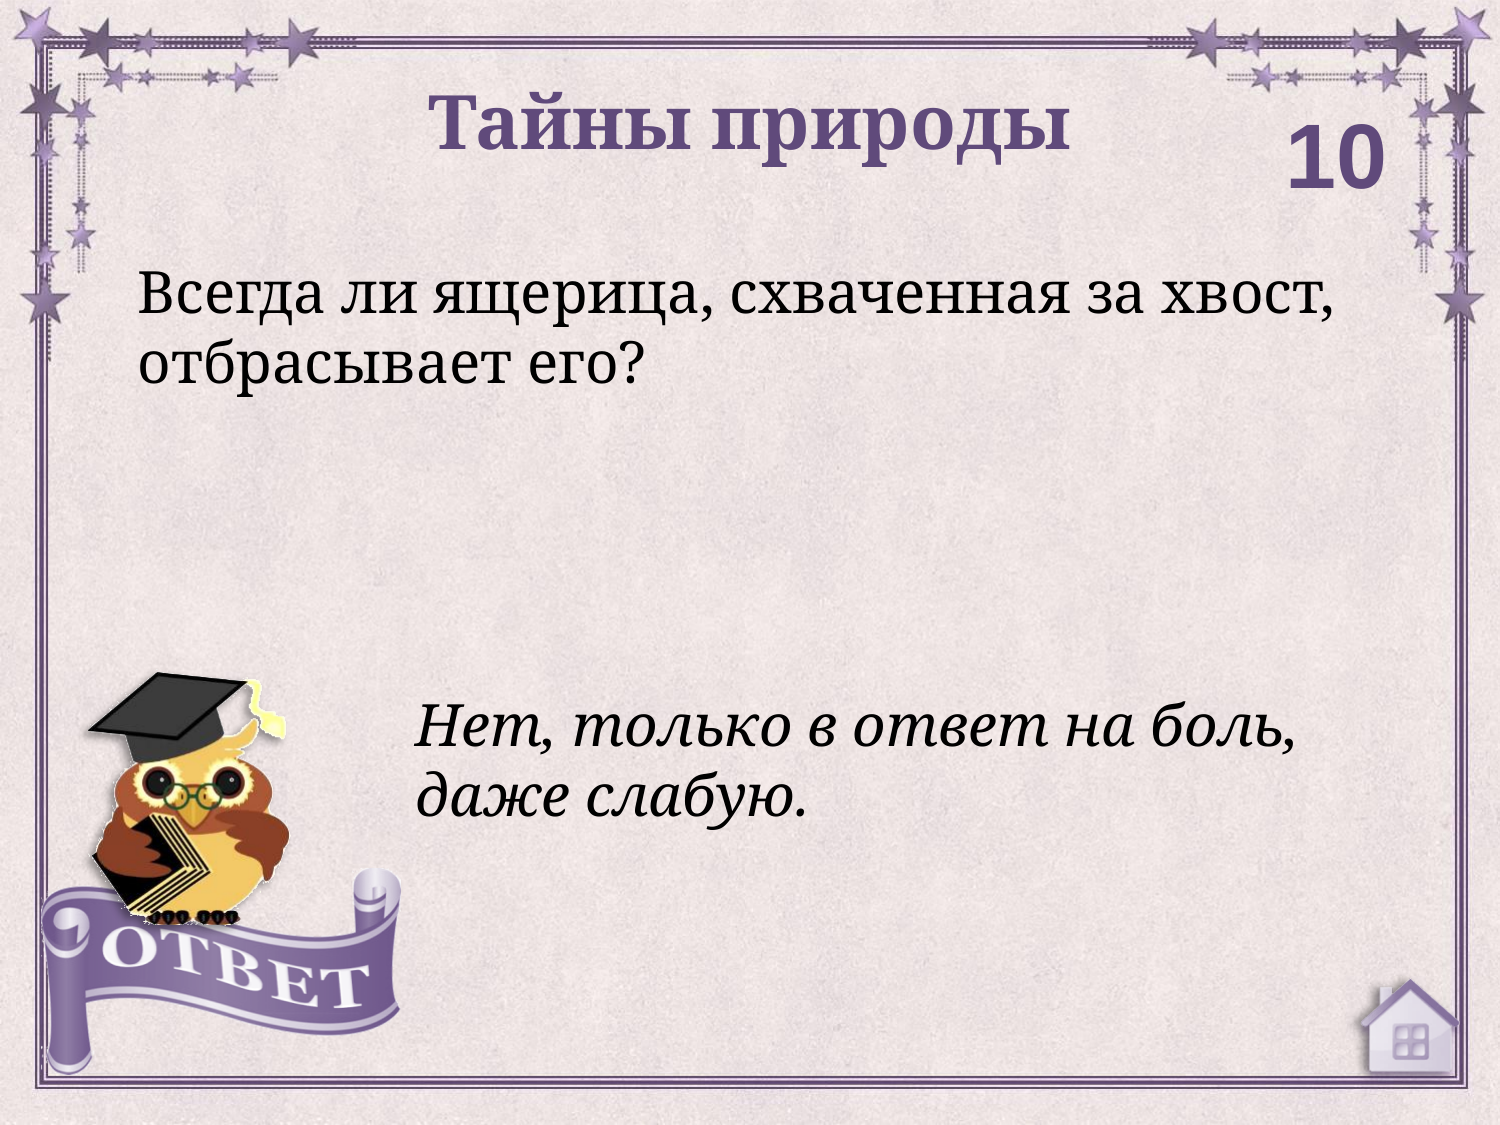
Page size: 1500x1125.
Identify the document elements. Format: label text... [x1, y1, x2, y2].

text_box Всегда ли ящерица, схваченная за хвост, отбрасывает его? [123, 247, 1378, 403]
picture [0, 0, 1500, 1125]
text_box 10 [1266, 89, 1407, 215]
text_box Нет, только в ответ на боль, даже слабую. [400, 681, 1435, 836]
text_box Тайны природы [301, 66, 1200, 172]
